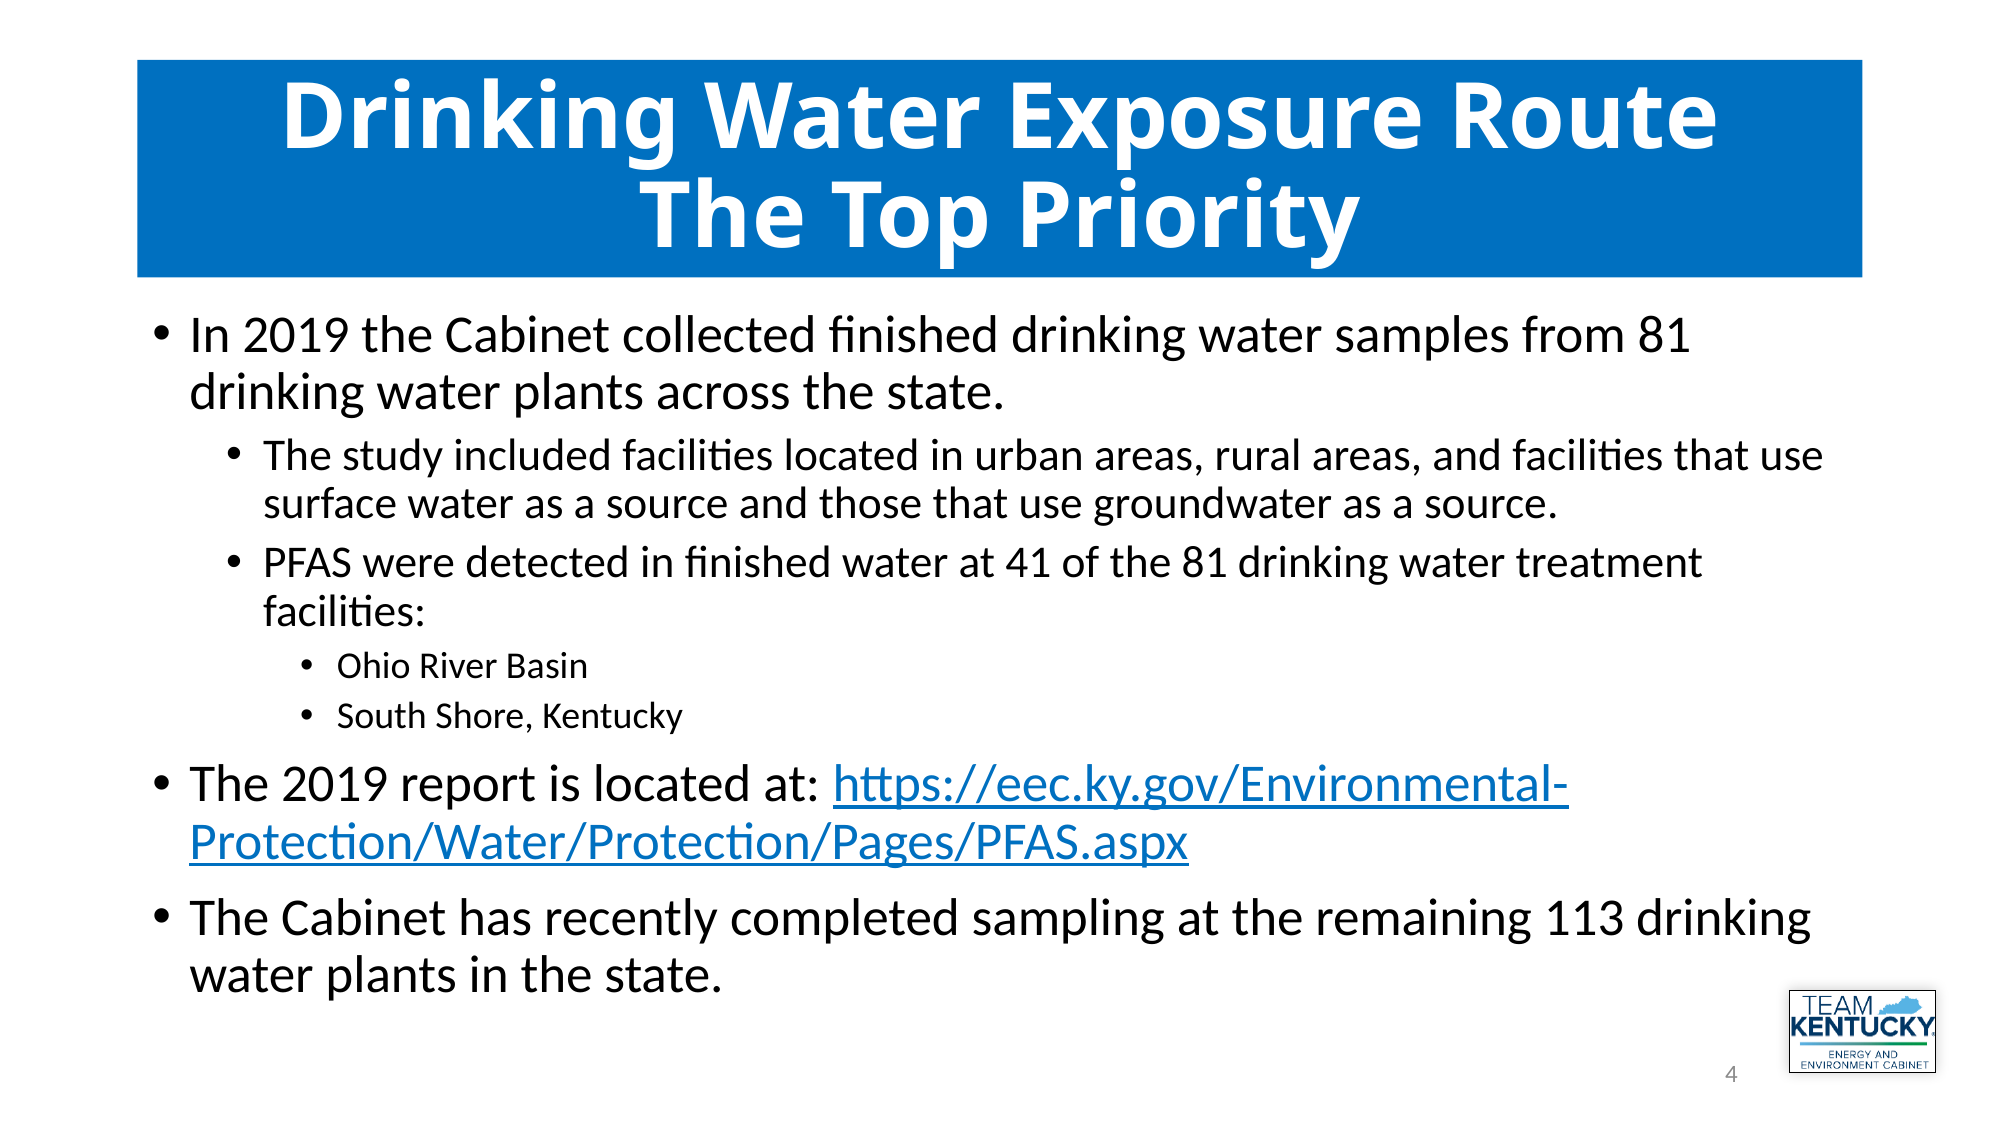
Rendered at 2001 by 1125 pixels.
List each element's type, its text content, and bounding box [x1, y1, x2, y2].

title Drinking Water Exposure Route The Top Priority [137, 59, 1863, 278]
picture [1788, 990, 1936, 1073]
list In 2019 the Cabinet collected finished drinking water samples from 81 drinking water plants across the state. The study included facilities located in urban areas, rural areas, and facilities that use surface water as a source and those that use groundwater as a source. PFAS were detected in finished water at 41 of the 81 drinking water treatment facilities: Ohio River Basin South Shore, Kentucky The 2019 report is located at: https://eec.ky.gov/Environmental-Protection/Water/Protection/Pages/PFAS.aspx The Cabinet has recently completed sampling at the remaining 113 drinking water plants in the state. [137, 299, 1863, 1014]
slide_number 4 [1302, 1042, 1753, 1103]
